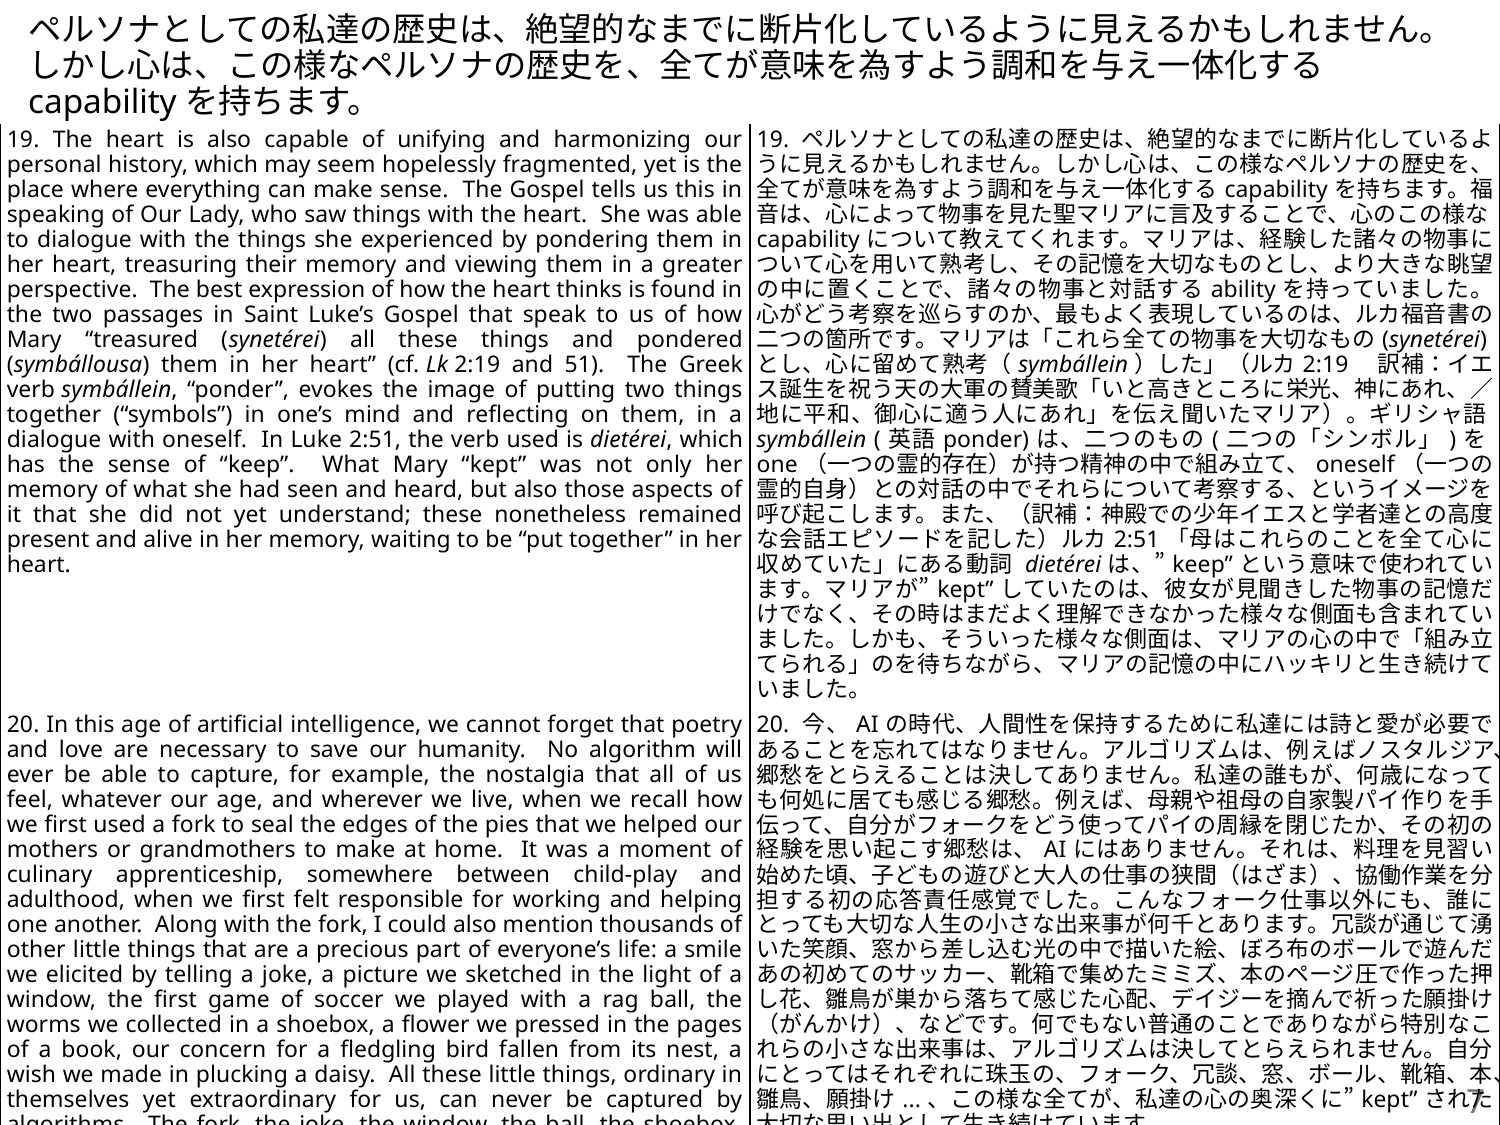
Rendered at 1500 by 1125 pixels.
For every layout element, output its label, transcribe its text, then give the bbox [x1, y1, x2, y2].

table_header 19. ペルソナとしての私達の歴史は、絶望的なまでに断片化しているように見えるかもしれません。しかし心は、この様なペルソナの歴史を、全てが意味を為すよう調和を与え一体化するcapabilityを持ちます。福音は、心によって物事を見た聖マリアに言及することで、心のこの様なcapabilityについて教えてくれます。マリアは、経験した諸々の物事について心を用いて熟考し、その記憶を大切なものとし、より大きな眺望の中に置くことで、諸々の物事と対話するabilityを持っていました。心がどう考察を巡らすのか、最もよく表現しているのは、ルカ福音書の二つの箇所です。マリアは「これら全ての物事を大切なもの(synetérei)とし、心に留めて熟考（symbállein）した」（ルカ2:19 訳補：イエス誕生を祝う天の大軍の賛美歌「いと高きところに栄光、神にあれ、／地に平和、御心に適う人にあれ」を伝え聞いたマリア）。ギリシャ語symbállein (英語ponder)は、二つのもの(二つの「シンボル」)をone（一つの霊的存在）が持つ精神の中で組み立て、oneself（一つの霊的自身）との対話の中でそれらについて考察する、というイメージを呼び起こします。また、（訳補：神殿での少年イエスと学者達との高度な会話エピソードを記した）ルカ2:51「母はこれらのことを全て心に収めていた」にある動詞 dietéreiは、”keep”という意味で使われています。マリアが”kept”していたのは、彼女が見聞きした物事の記憶だけでなく、その時はまだよく理解できなかった様々な側面も含まれていました。しかも、そういった様々な側面は、マリアの心の中で「組み立てられる」のを待ちながら、マリアの記憶の中にハッキリと生き続けていました。 [751, 124, 1499, 709]
table_header 19. The heart is also capable of unifying and harmonizing our personal history, which may seem hopelessly fragmented, yet is the place where everything can make sense. The Gospel tells us this in speaking of Our Lady, who saw things with the heart. She was able to dialogue with the things she experienced by pondering them in her heart, treasuring their memory and viewing them in a greater perspective. The best expression of how the heart thinks is found in the two passages in Saint Luke’s Gospel that speak to us of how Mary “treasured (synetérei) all these things and pondered (symbállousa) them in her heart” (cf. Lk 2:19 and 51). The Greek verb symbállein, “ponder”, evokes the image of putting two things together (“symbols”) in one’s mind and reflecting on them, in a dialogue with oneself. In Luke 2:51, the verb used is dietérei, which has the sense of “keep”. What Mary “kept” was not only her memory of what she had seen and heard, but also those aspects of it that she did not yet understand; these nonetheless remained present and alive in her memory, waiting to be “put together” in her heart. [1, 124, 749, 709]
table_cell 20. In this age of artificial intelligence, we cannot forget that poetry and love are necessary to save our humanity. No algorithm will ever be able to capture, for example, the nostalgia that all of us feel, whatever our age, and wherever we live, when we recall how we first used a fork to seal the edges of the pies that we helped our mothers or grandmothers to make at home. It was a moment of culinary apprenticeship, somewhere between child-play and adulthood, when we first felt responsible for working and helping one another. Along with the fork, I could also mention thousands of other little things that are a precious part of everyone’s life: a smile we elicited by telling a joke, a picture we sketched in the light of a window, the first game of soccer we played with a rag ball, the worms we collected in a shoebox, a flower we pressed in the pages of a book, our concern for a fledgling bird fallen from its nest, a wish we made in plucking a daisy. All these little things, ordinary in themselves yet extraordinary for us, can never be captured by algorithms. The fork, the joke, the window, the ball, the shoebox, the book, the bird, the flower: all of these live on as precious memories “kept” deep in our heart. [1, 709, 749, 1125]
table_cell 20. 今、AIの時代、人間性を保持するために私達には詩と愛が必要であることを忘れてはなりません。アルゴリズムは、例えばノスタルジア、郷愁をとらえることは決してありません。私達の誰もが、何歳になっても何処に居ても感じる郷愁。例えば、母親や祖母の自家製パイ作りを手伝って、自分がフォークをどう使ってパイの周縁を閉じたか、その初の経験を思い起こす郷愁は、AIにはありません。それは、料理を見習い始めた頃、子どもの遊びと大人の仕事の狭間（はざま）、協働作業を分担する初の応答責任感覚でした。こんなフォーク仕事以外にも、誰にとっても大切な人生の小さな出来事が何千とあります。冗談が通じて湧いた笑顔、窓から差し込む光の中で描いた絵、ぼろ布のボールで遊んだあの初めてのサッカー、靴箱で集めたミミズ、本のページ圧で作った押し花、雛鳥が巣から落ちて感じた心配、デイジーを摘んで祈った願掛け（がんかけ）、などです。何でもない普通のことでありながら特別なこれらの小さな出来事は、アルゴリズムは決してとらえられません。自分にとってはそれぞれに珠玉の、フォーク、冗談、窓、ボール、靴箱、本、雛鳥、願掛け...、この様な全てが、私達の心の奥深くに”kept”された大切な思い出として生き続けています。 [751, 709, 1499, 1125]
title ペルソナとしての私達の歴史は、絶望的なまでに断片化しているように見えるかもしれません。しかし心は、この様なペルソナの歴史を、全てが意味を為すよう調和を与え一体化するcapabilityを持ちます。 [13, 36, 1487, 97]
